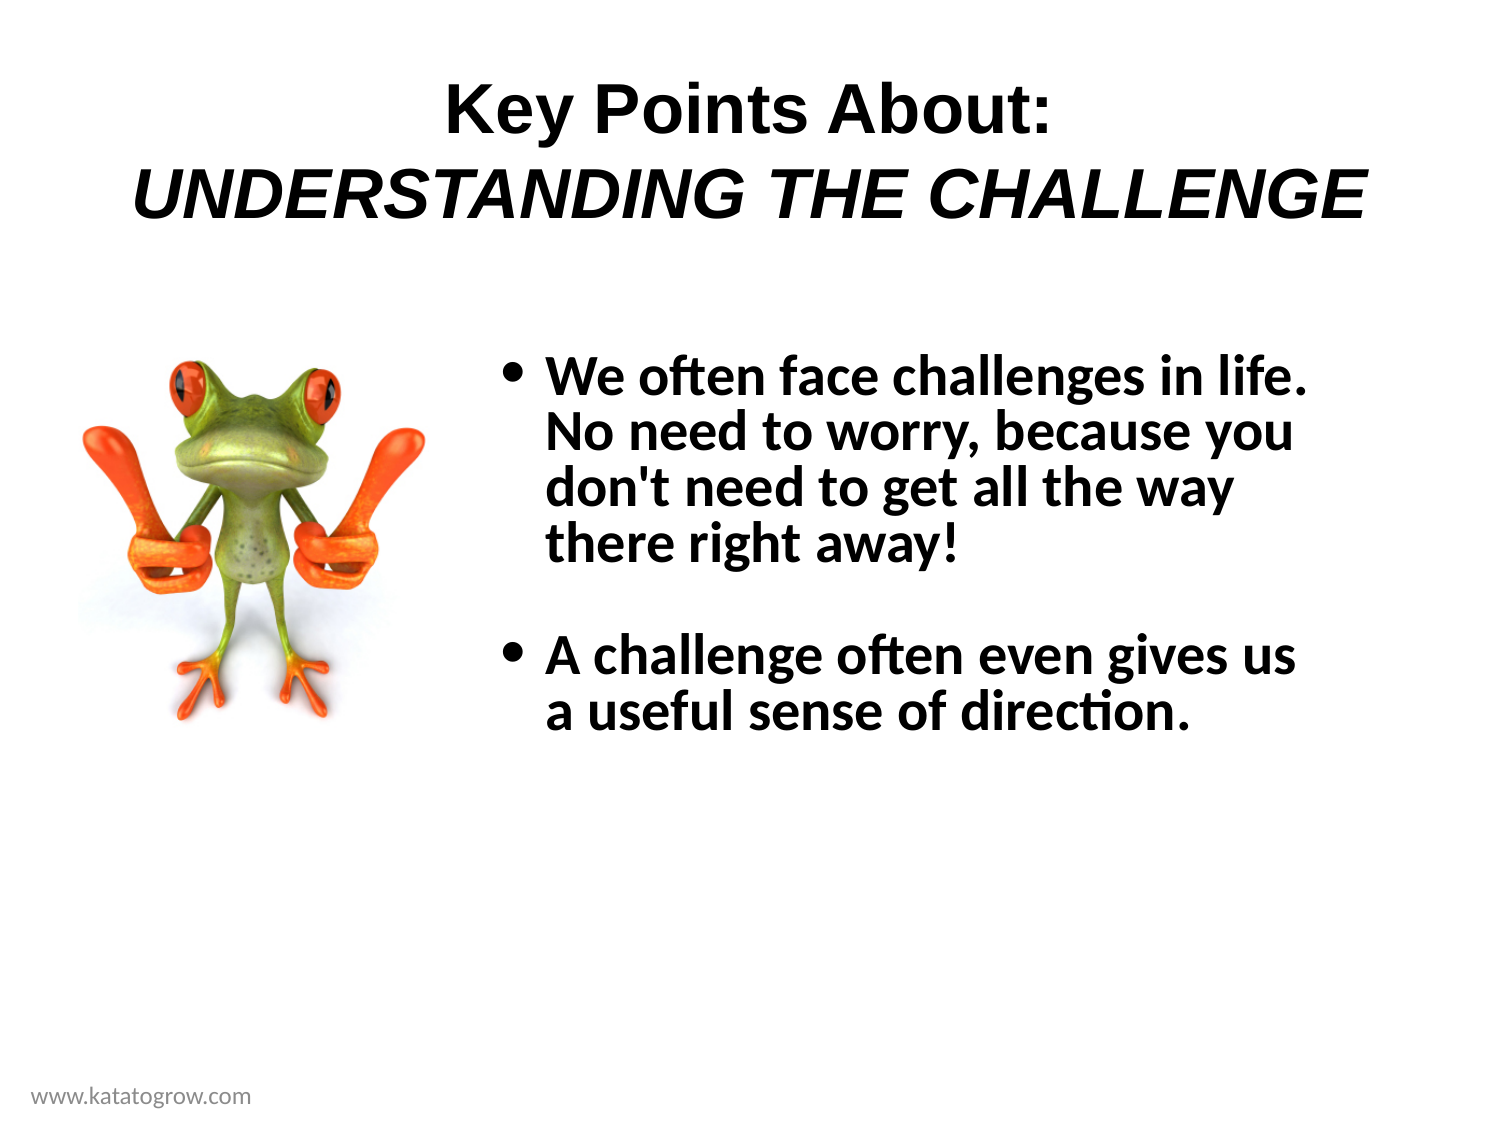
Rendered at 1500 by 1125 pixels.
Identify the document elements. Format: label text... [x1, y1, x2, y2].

footer www.katatogrow.com [15, 1064, 491, 1125]
text_box We often face challenges in life. No need to worry, because you don't need to get all the way there right away! A challenge often even gives us a useful sense of direction. [485, 342, 1350, 750]
picture [77, 340, 430, 735]
text_box Key Points About: UNDERSTANDING THE CHALLENGE [0, 55, 1500, 241]
